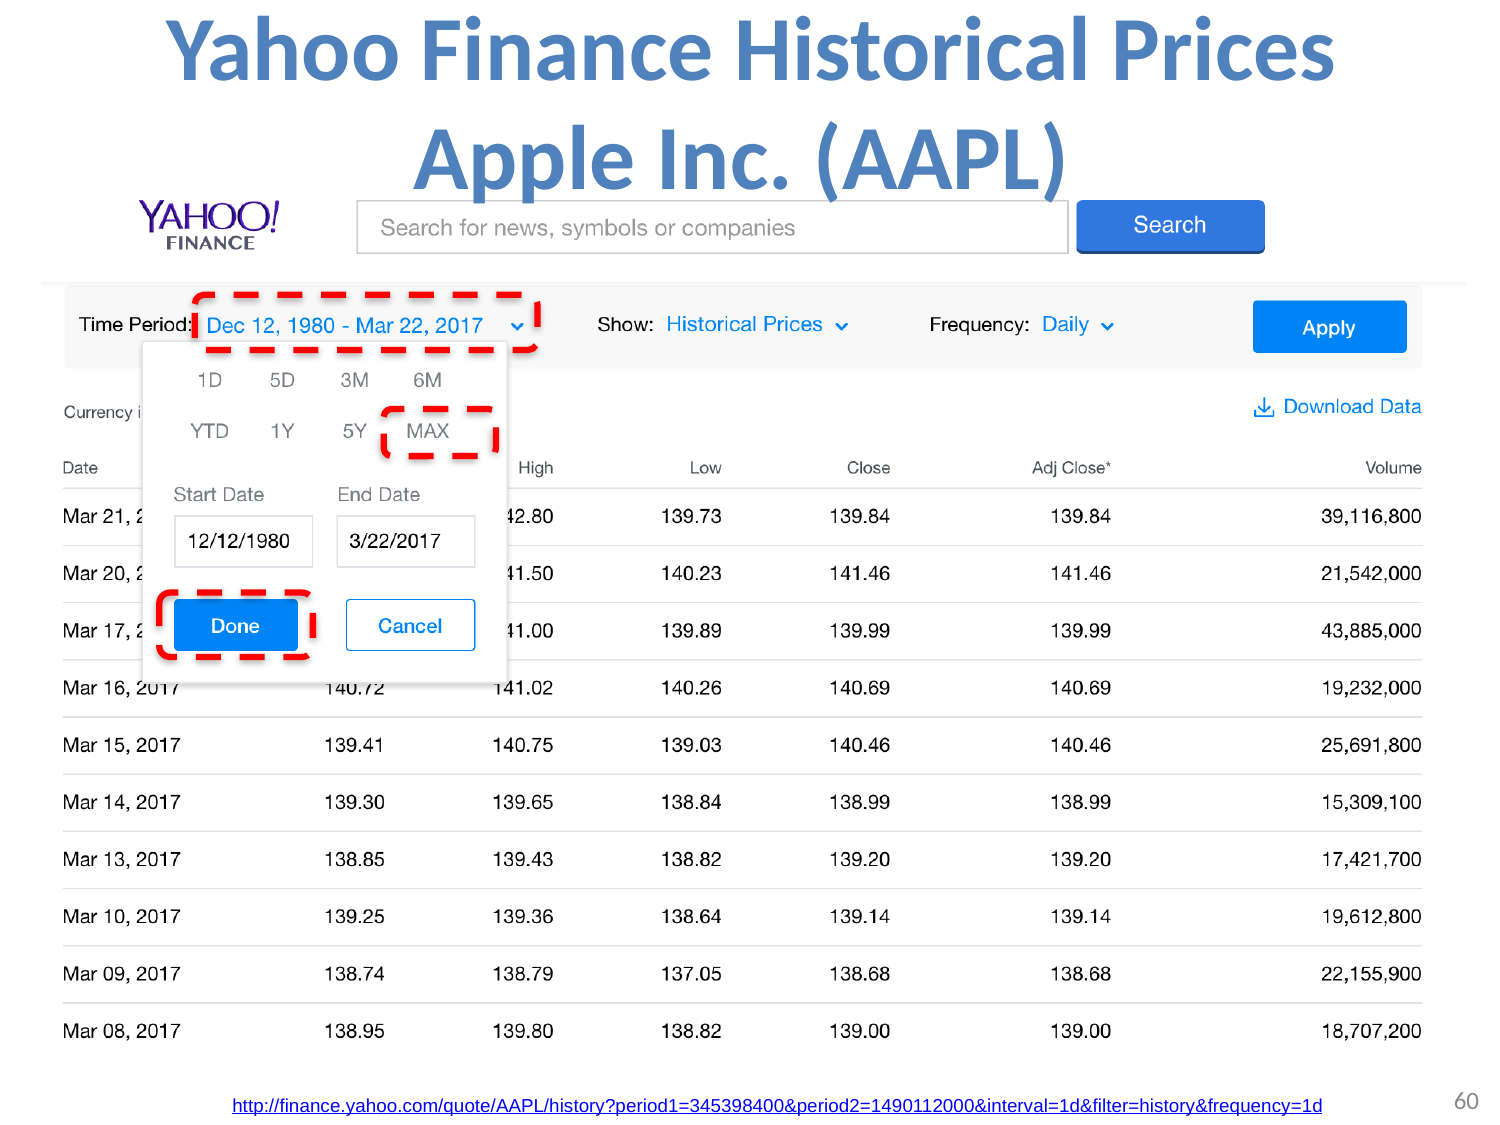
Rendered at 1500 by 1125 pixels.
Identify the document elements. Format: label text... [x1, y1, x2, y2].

picture [40, 181, 1467, 1059]
text_box Yahoo Finance Historical Prices Apple Inc. (AAPL) [76, 0, 1427, 180]
slide_number 60 [1144, 1069, 1495, 1125]
text_box http://finance.yahoo.com/quote/AAPL/history?period1=345398400&period2=1490112000&interval=1d&filter=history&frequency=1d [191, 1085, 1363, 1124]
